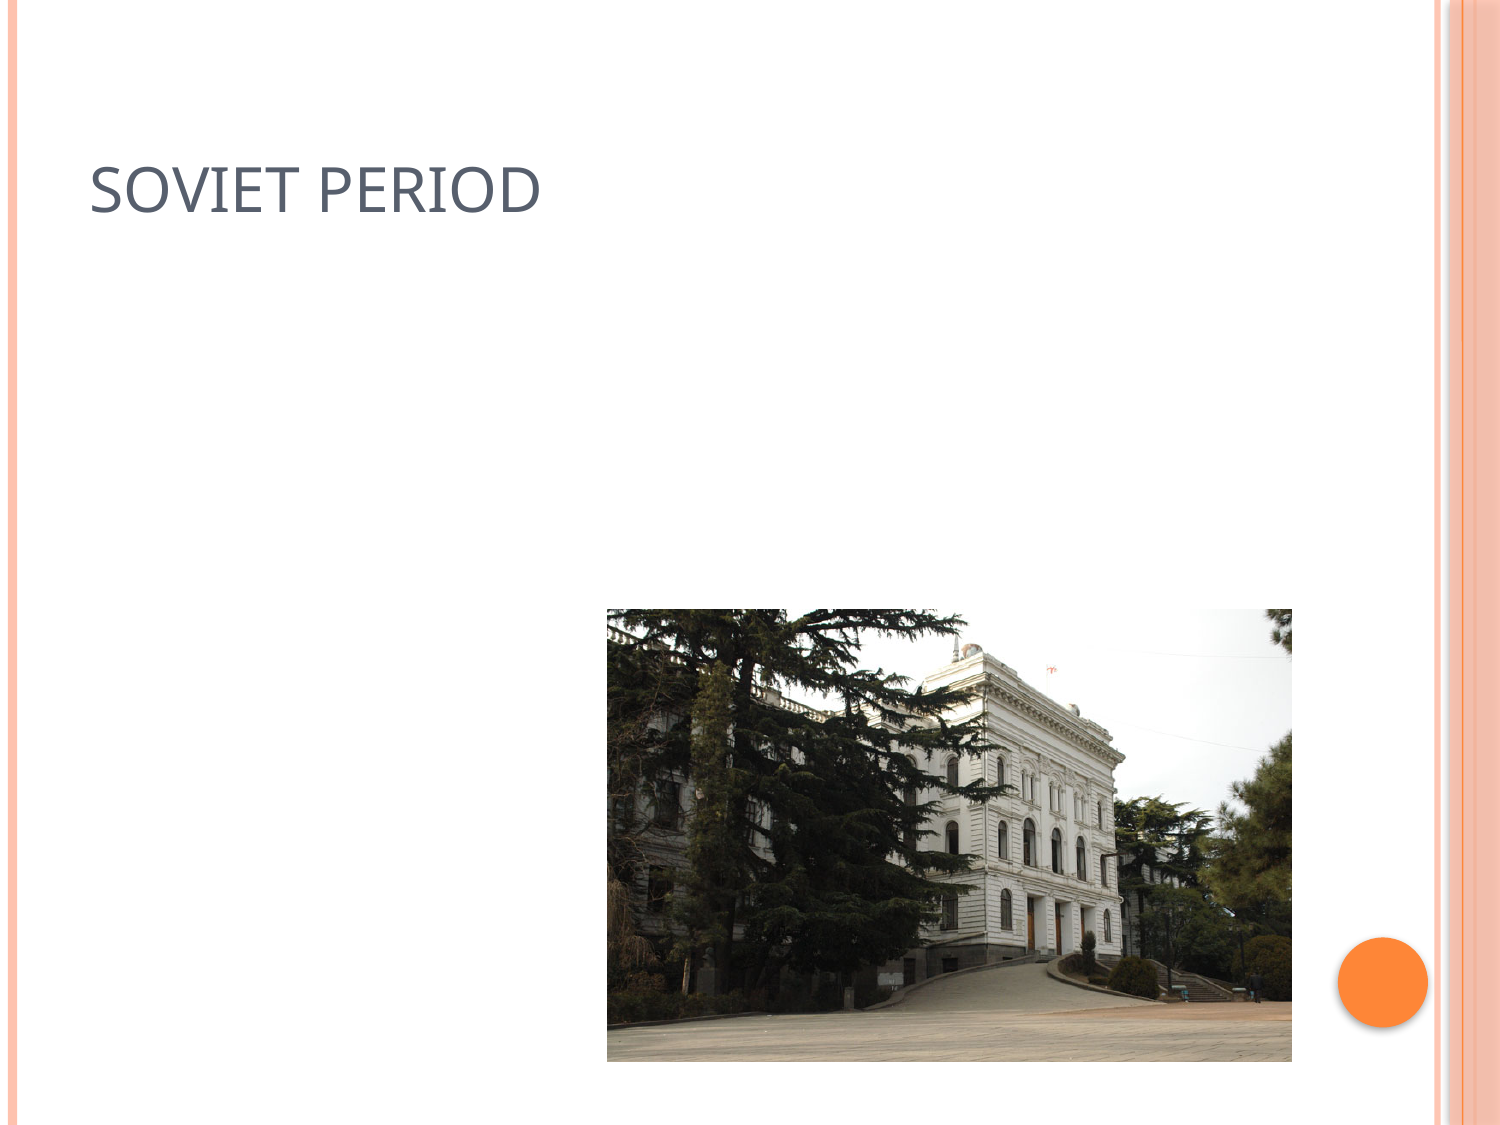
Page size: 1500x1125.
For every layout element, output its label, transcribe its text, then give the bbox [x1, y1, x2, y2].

title Soviet period [75, 45, 1300, 233]
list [606, 608, 1293, 1063]
